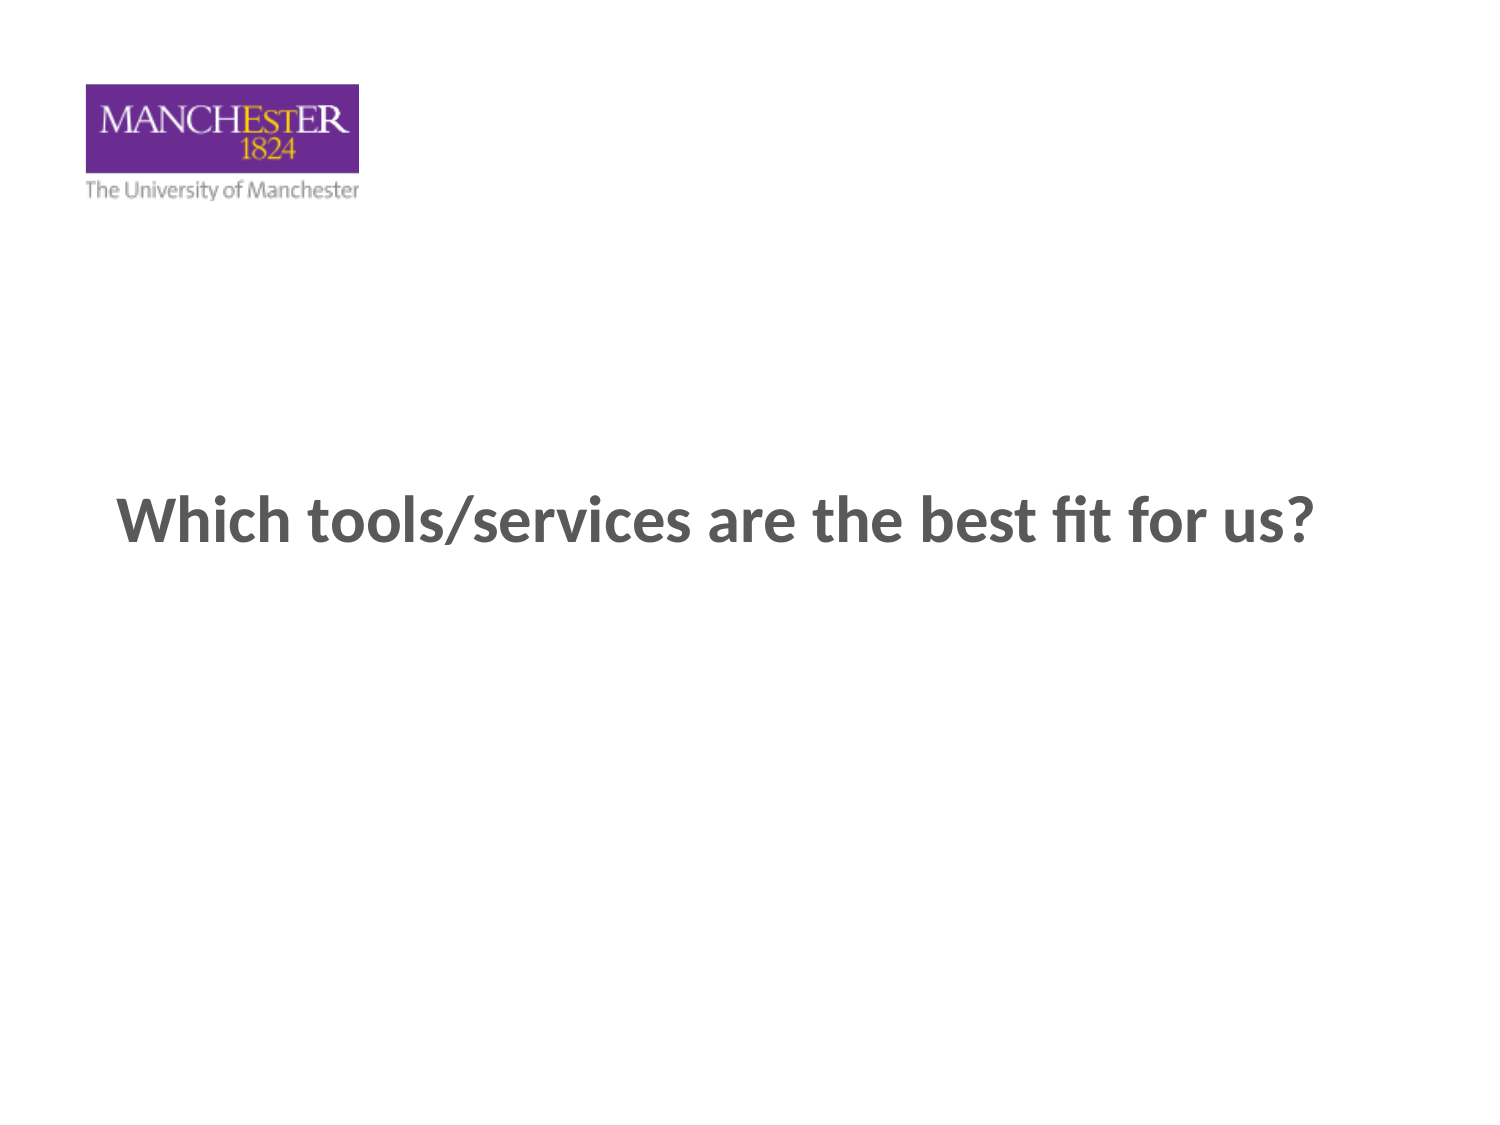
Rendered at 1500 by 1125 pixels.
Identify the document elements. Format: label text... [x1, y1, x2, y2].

text_box Which tools/services are the best fit for us? [101, 467, 1333, 563]
picture [85, 83, 360, 201]
